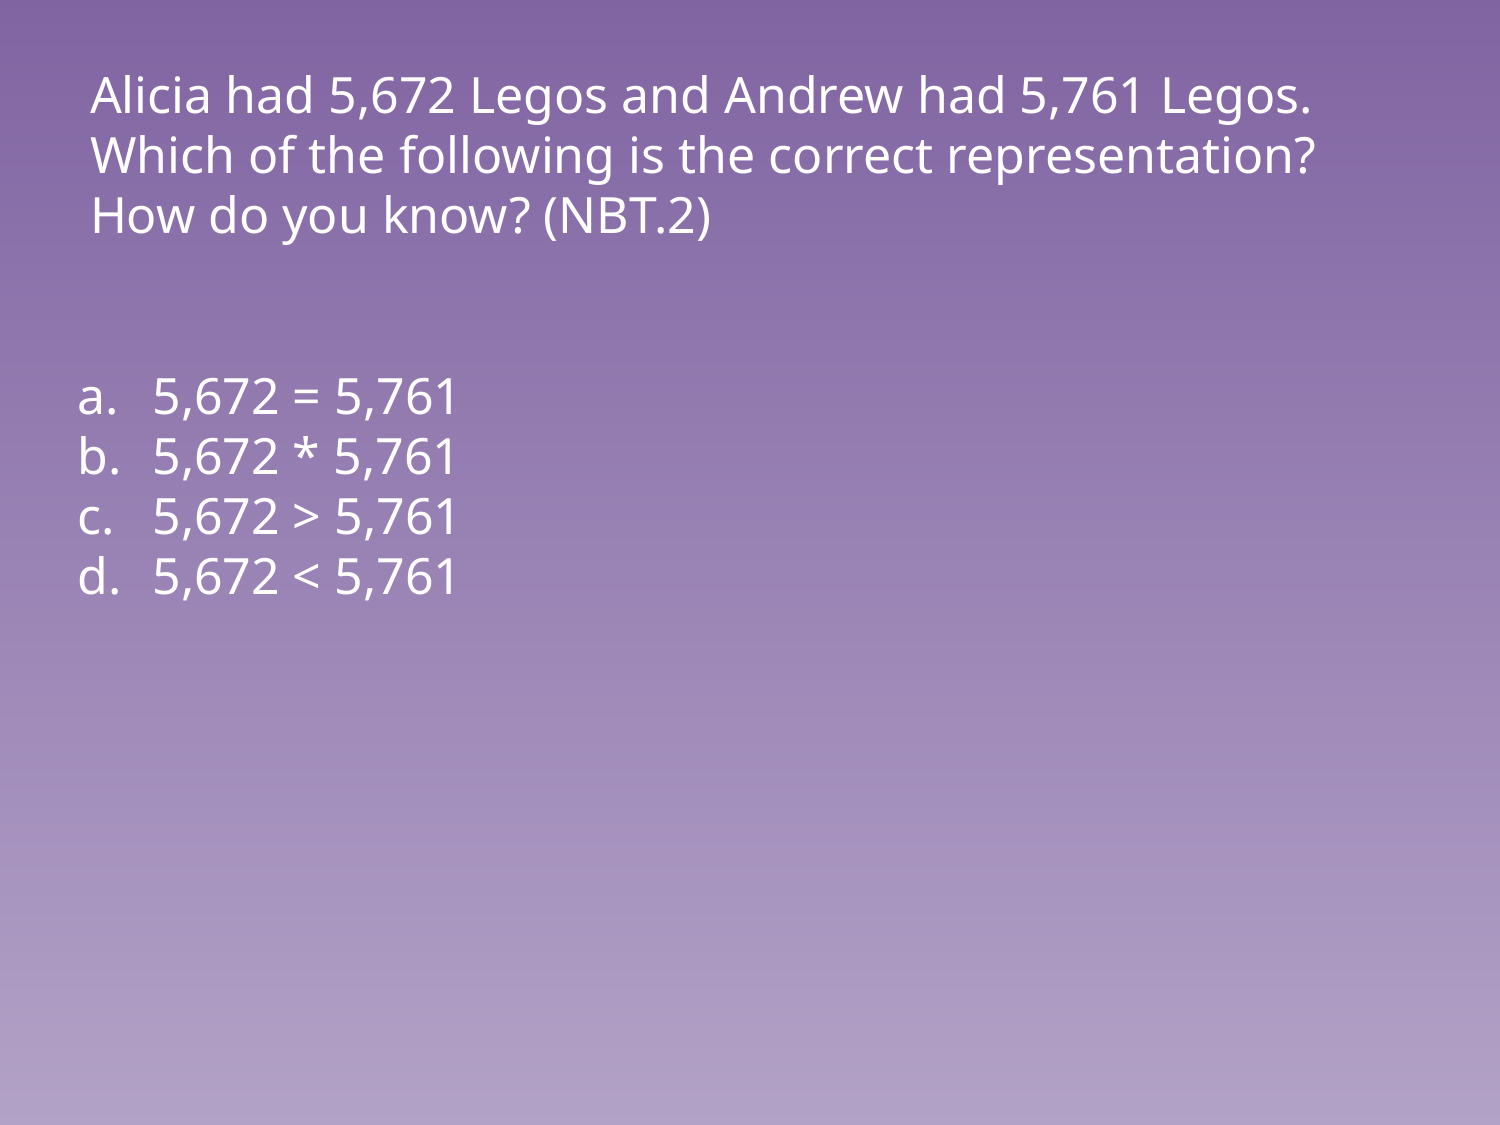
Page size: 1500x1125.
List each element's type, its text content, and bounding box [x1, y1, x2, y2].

text_box 5,672 = 5,761 5,672 * 5,761 5,672 > 5,761 5,672 < 5,761 [62, 324, 1413, 704]
title Alicia had 5,672 Legos and Andrew had 5,761 Legos. Which of the following is the correct representation? How do you know? (NBT.2) [75, 45, 1425, 263]
